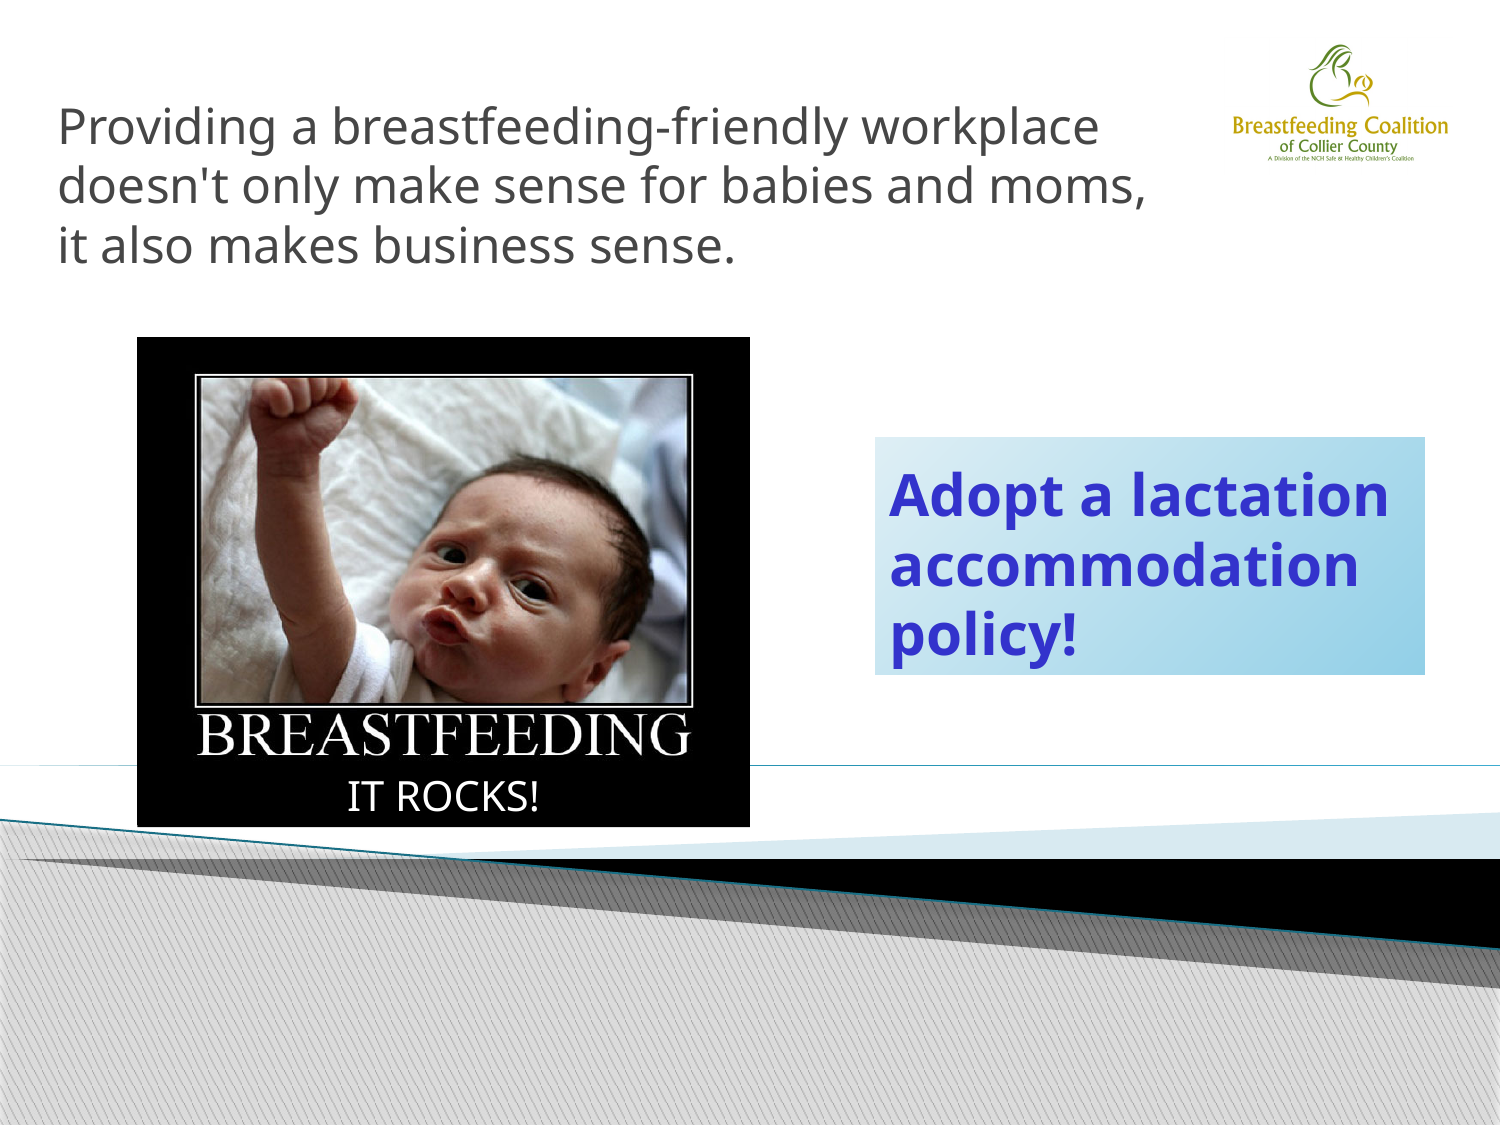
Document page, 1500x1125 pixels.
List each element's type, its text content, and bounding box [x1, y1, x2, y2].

picture [0, 337, 751, 826]
picture [5, 859, 1500, 989]
picture [1224, 37, 1453, 176]
subtitle Providing a breastfeeding-friendly workplace doesn't only make sense for babies and moms, it also makes business sense. [50, 87, 1188, 285]
title Adopt a lactation accommodation policy! [875, 437, 1425, 675]
